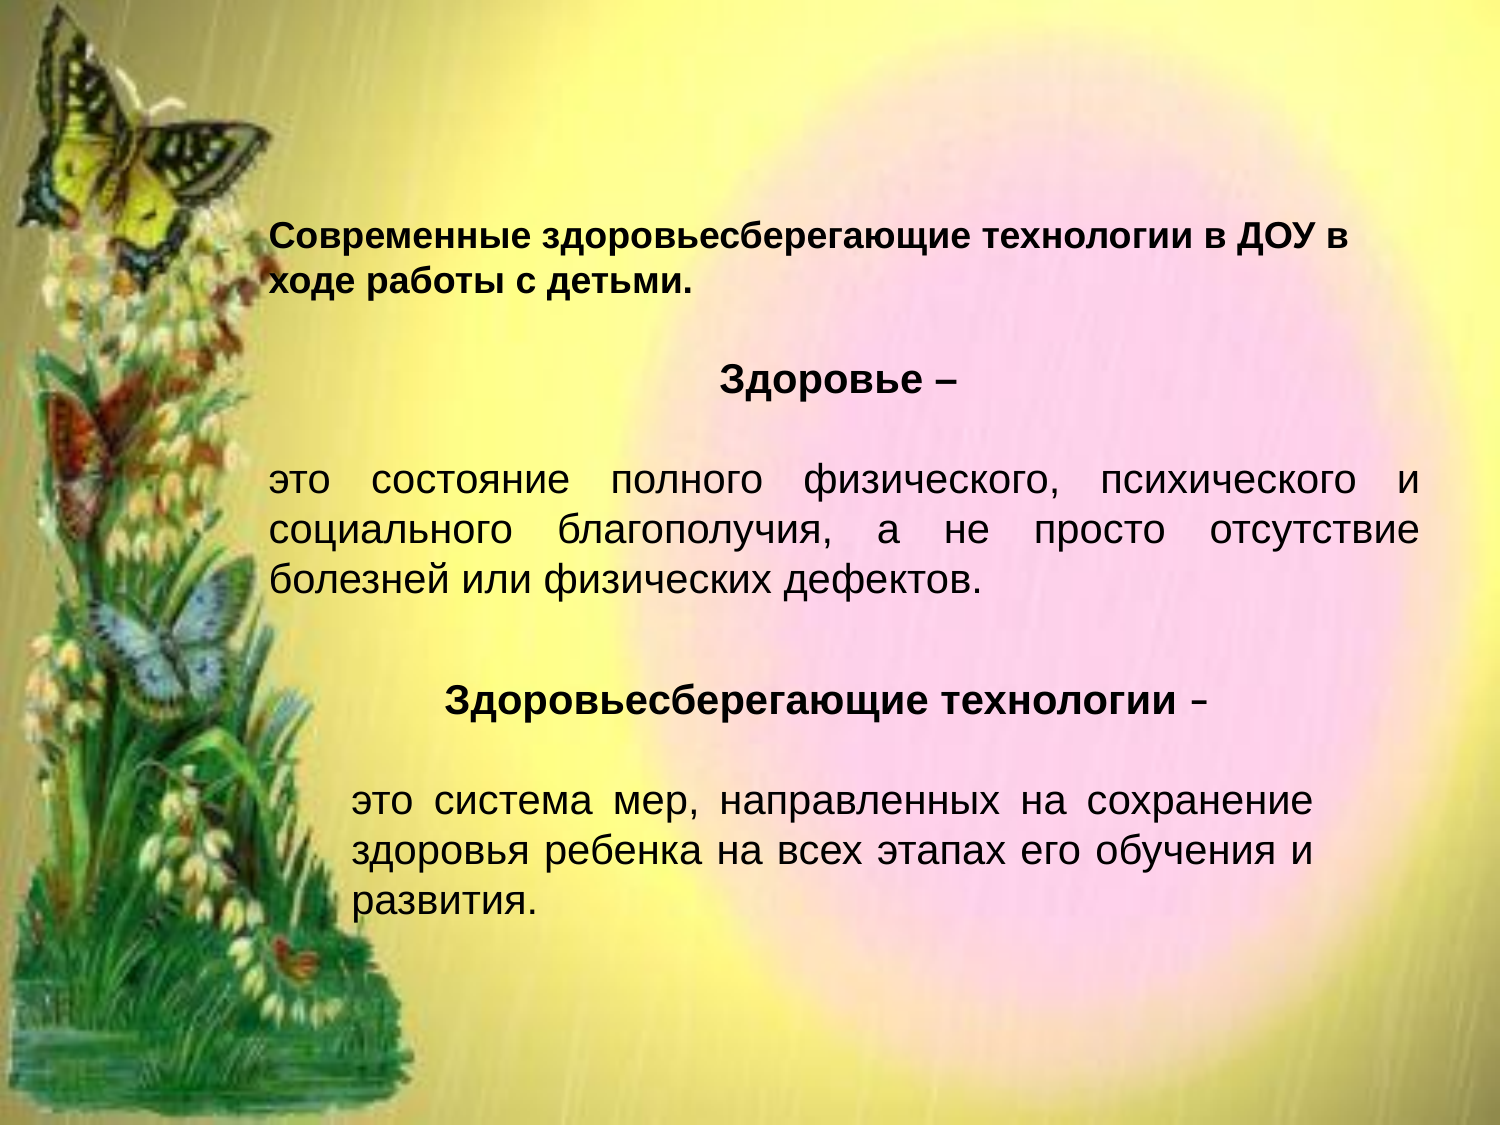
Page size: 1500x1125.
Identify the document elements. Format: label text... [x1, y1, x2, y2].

text_box [74, 290, 206, 823]
text_box Современные здоровьесберегающие технологии в ДОУ в ходе работы с детьми. Здоровье – это состояние полного физического, психического и социального благополучия, а не просто отсутствие болезней или физических дефектов. [253, 54, 1436, 609]
text_box [206, 125, 1459, 1052]
picture [0, 0, 1500, 1125]
text_box Здоровьесберегающие технологии – это система мер, направленных на сохранение здоровья ребенка на всех этапах его обучения и развития. [336, 609, 1329, 931]
